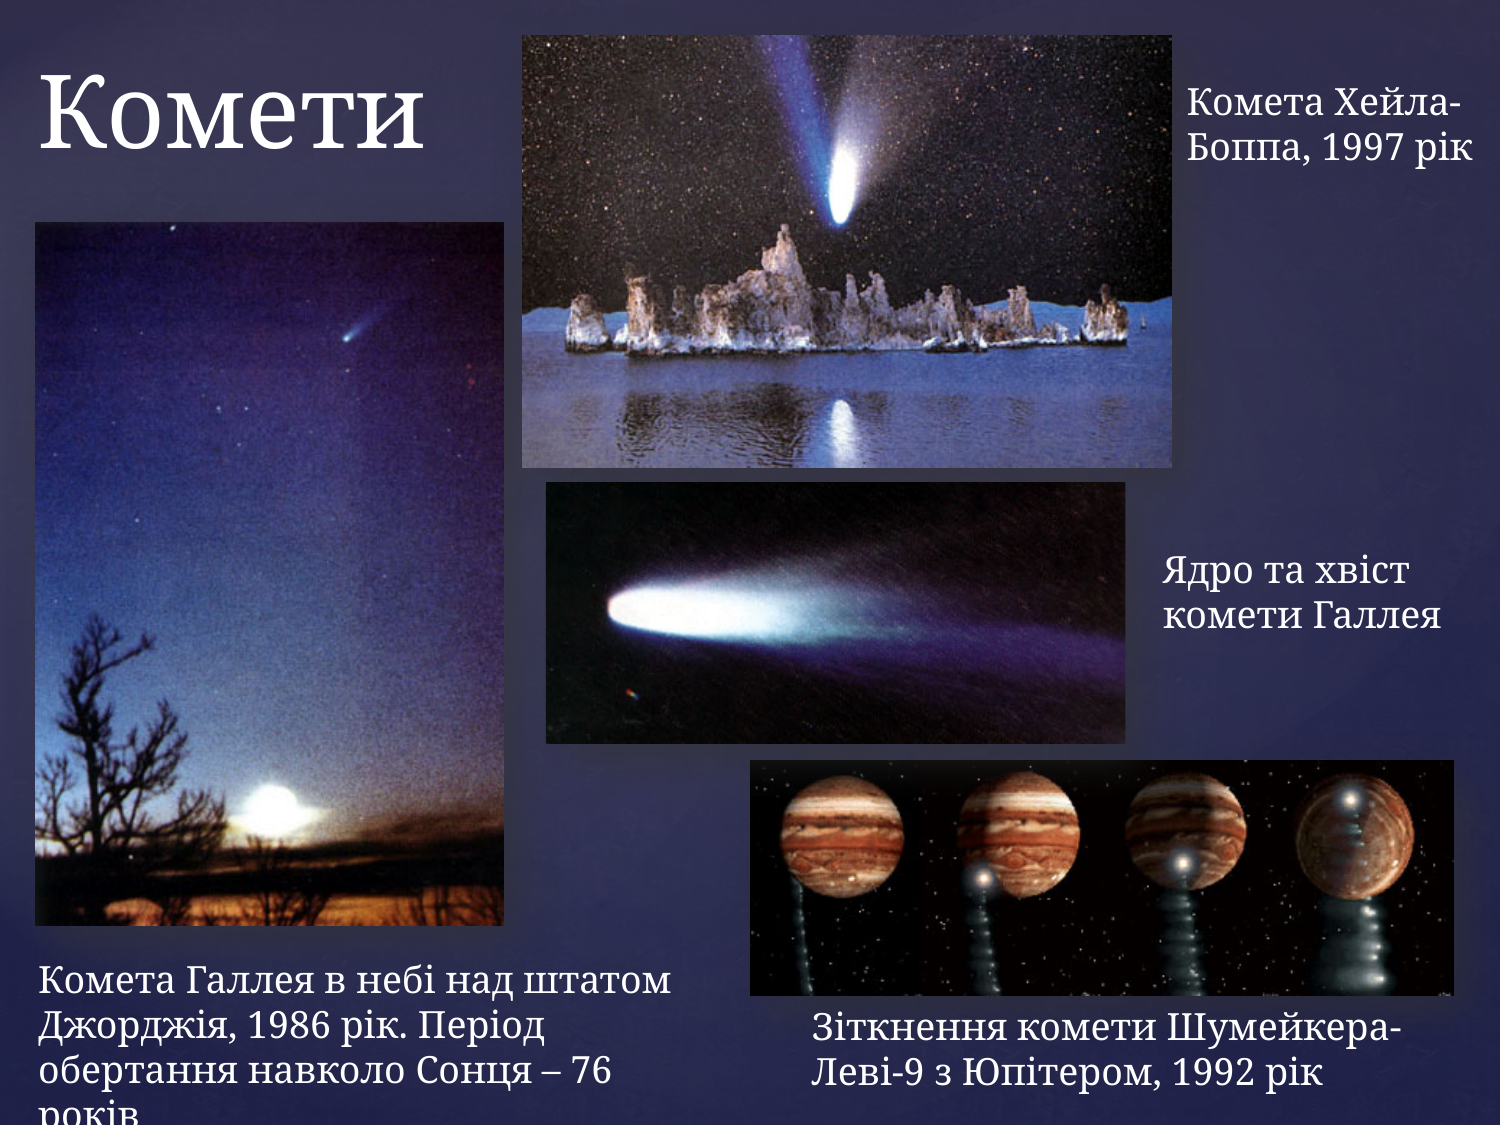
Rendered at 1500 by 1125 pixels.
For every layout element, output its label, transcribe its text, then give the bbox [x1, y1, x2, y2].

text_box Комета Хейла-Боппа, 1997 рік [1182, 70, 1500, 175]
title Комети [22, 8, 452, 177]
text_box Зіткнення комети Шумейкера-Леві-9 з Юпітером, 1992 рік [796, 996, 1477, 1101]
picture [545, 482, 1126, 745]
picture [749, 760, 1454, 996]
picture [34, 222, 505, 927]
text_box Комета Галлея в небі над штатом Джорджія, 1986 рік. Період обертання навколо Сонця – 76 років [23, 949, 739, 1125]
text_box Ядро та хвіст комети Галлея [1148, 538, 1477, 644]
picture [521, 34, 1173, 469]
